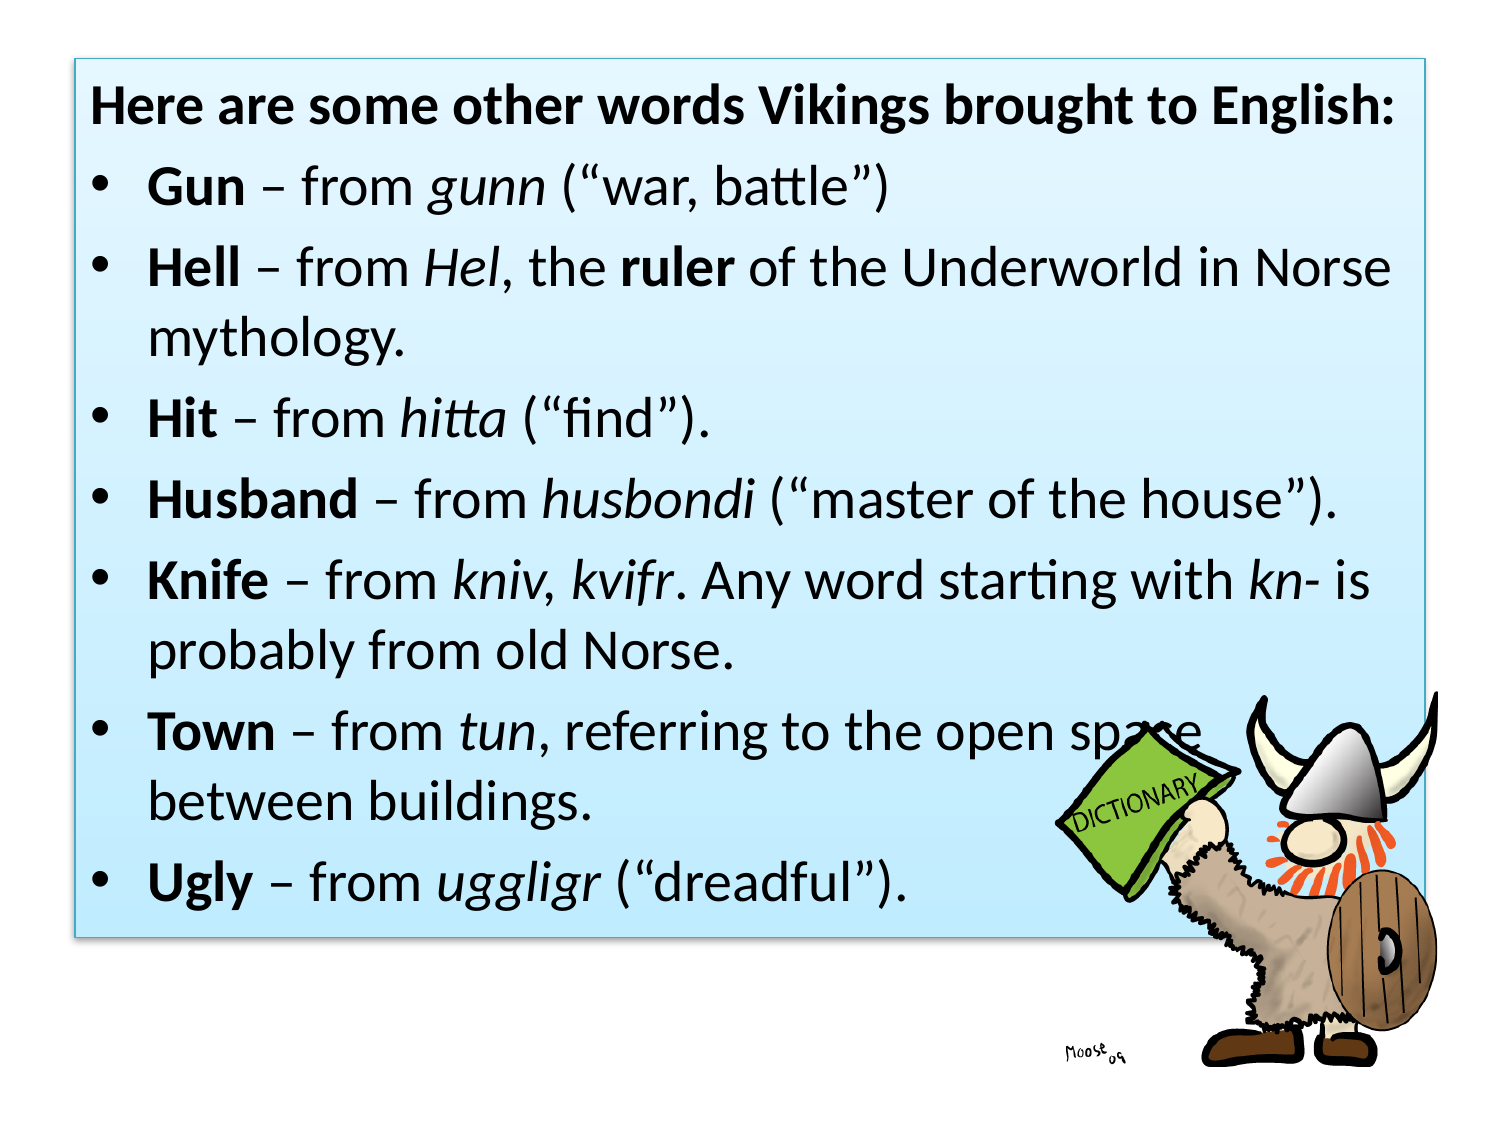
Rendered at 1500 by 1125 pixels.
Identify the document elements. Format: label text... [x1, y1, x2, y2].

list Here are some other words Vikings brought to English: Gun – from gunn (“war, battle”) Hell – from Hel, the ruler of the Underworld in Norse mythology. Hit – from hitta (“find”). Husband – from husbondi (“master of the house”). Knife – from kniv, kvifr. Any word starting with kn- is probably from old Norse. Town – from tun, referring to the open space between buildings. Ugly – from uggligr (“dreadful”). [74, 58, 1426, 938]
picture [1054, 691, 1438, 1067]
